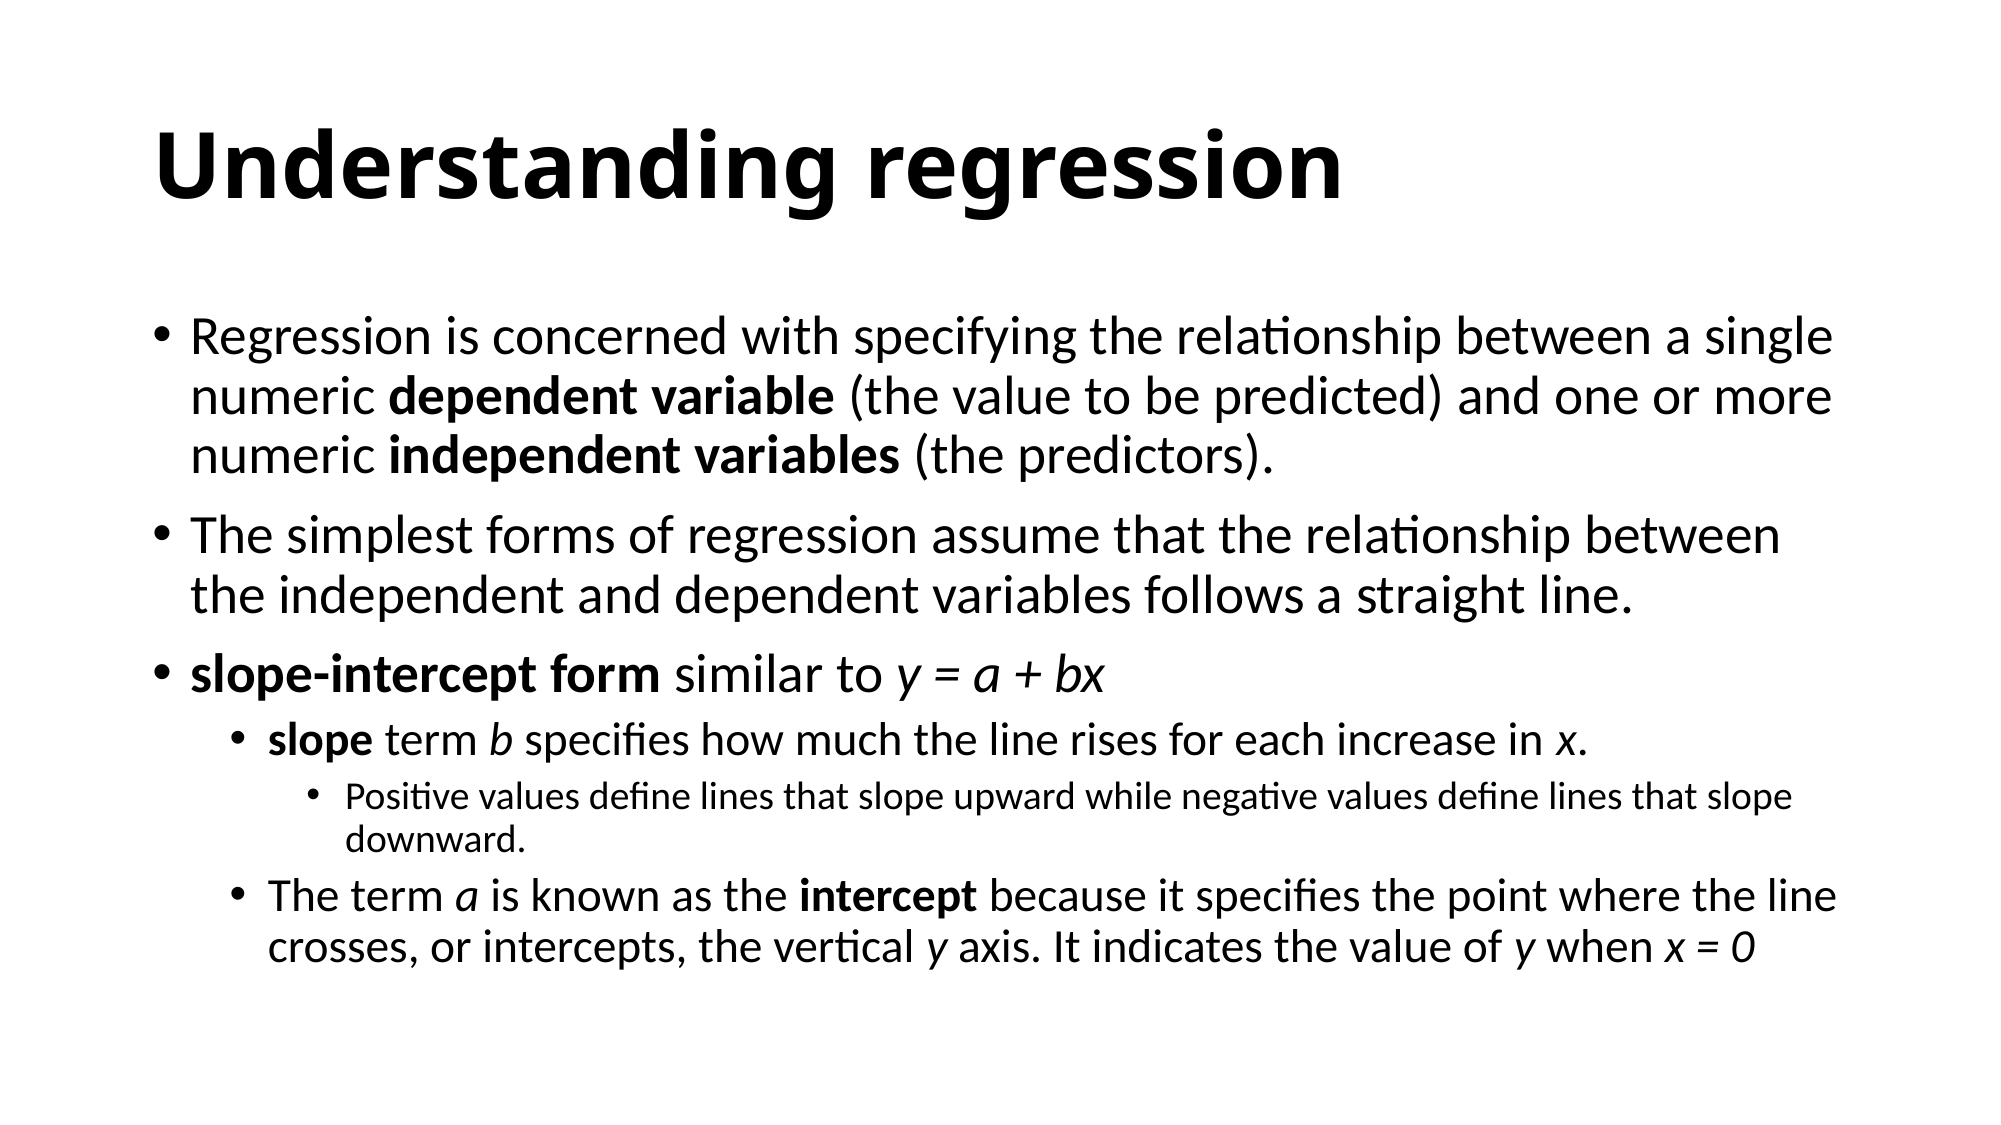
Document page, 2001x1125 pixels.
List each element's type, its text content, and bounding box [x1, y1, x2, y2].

list Regression is concerned with specifying the relationship between a single numeric dependent variable (the value to be predicted) and one or more numeric independent variables (the predictors). The simplest forms of regression assume that the relationship between the independent and dependent variables follows a straight line. slope-intercept form similar to y = a + bx slope term b specifies how much the line rises for each increase in x. Positive values define lines that slope upward while negative values define lines that slope downward. The term a is known as the intercept because it specifies the point where the line crosses, or intercepts, the vertical y axis. It indicates the value of y when x = 0 [137, 299, 1863, 1014]
title Understanding regression [137, 59, 1863, 278]
